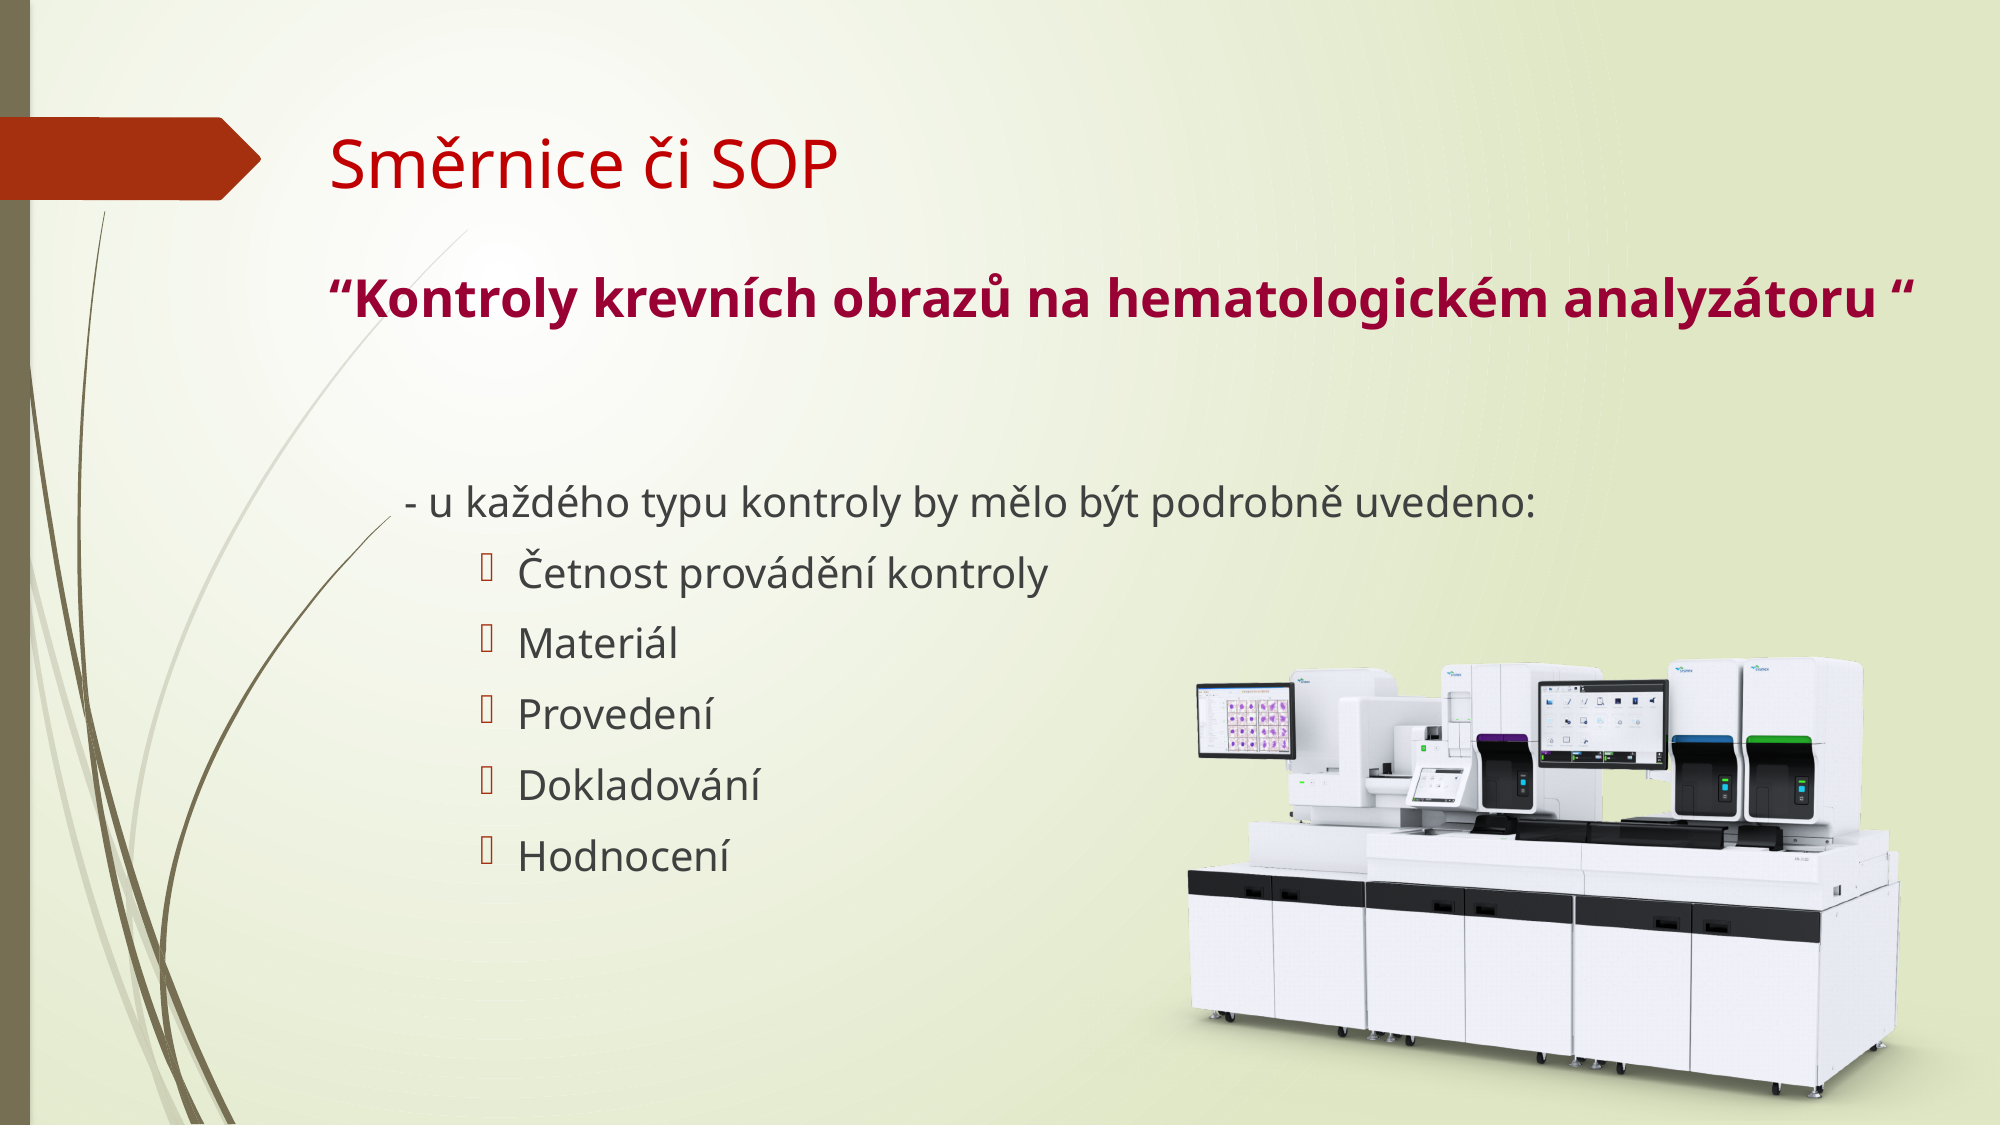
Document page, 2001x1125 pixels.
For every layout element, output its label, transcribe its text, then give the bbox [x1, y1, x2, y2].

list - u každého typu kontroly by mělo být podrobně uvedeno: Četnost provádění kontroly Materiál Provedení Dokladování Hodnocení [314, 467, 1665, 1106]
picture [1078, 552, 2000, 1121]
title Směrnice či SOP “Kontroly krevních obrazů na hematologickém analyzátoru “ [314, 113, 1934, 445]
